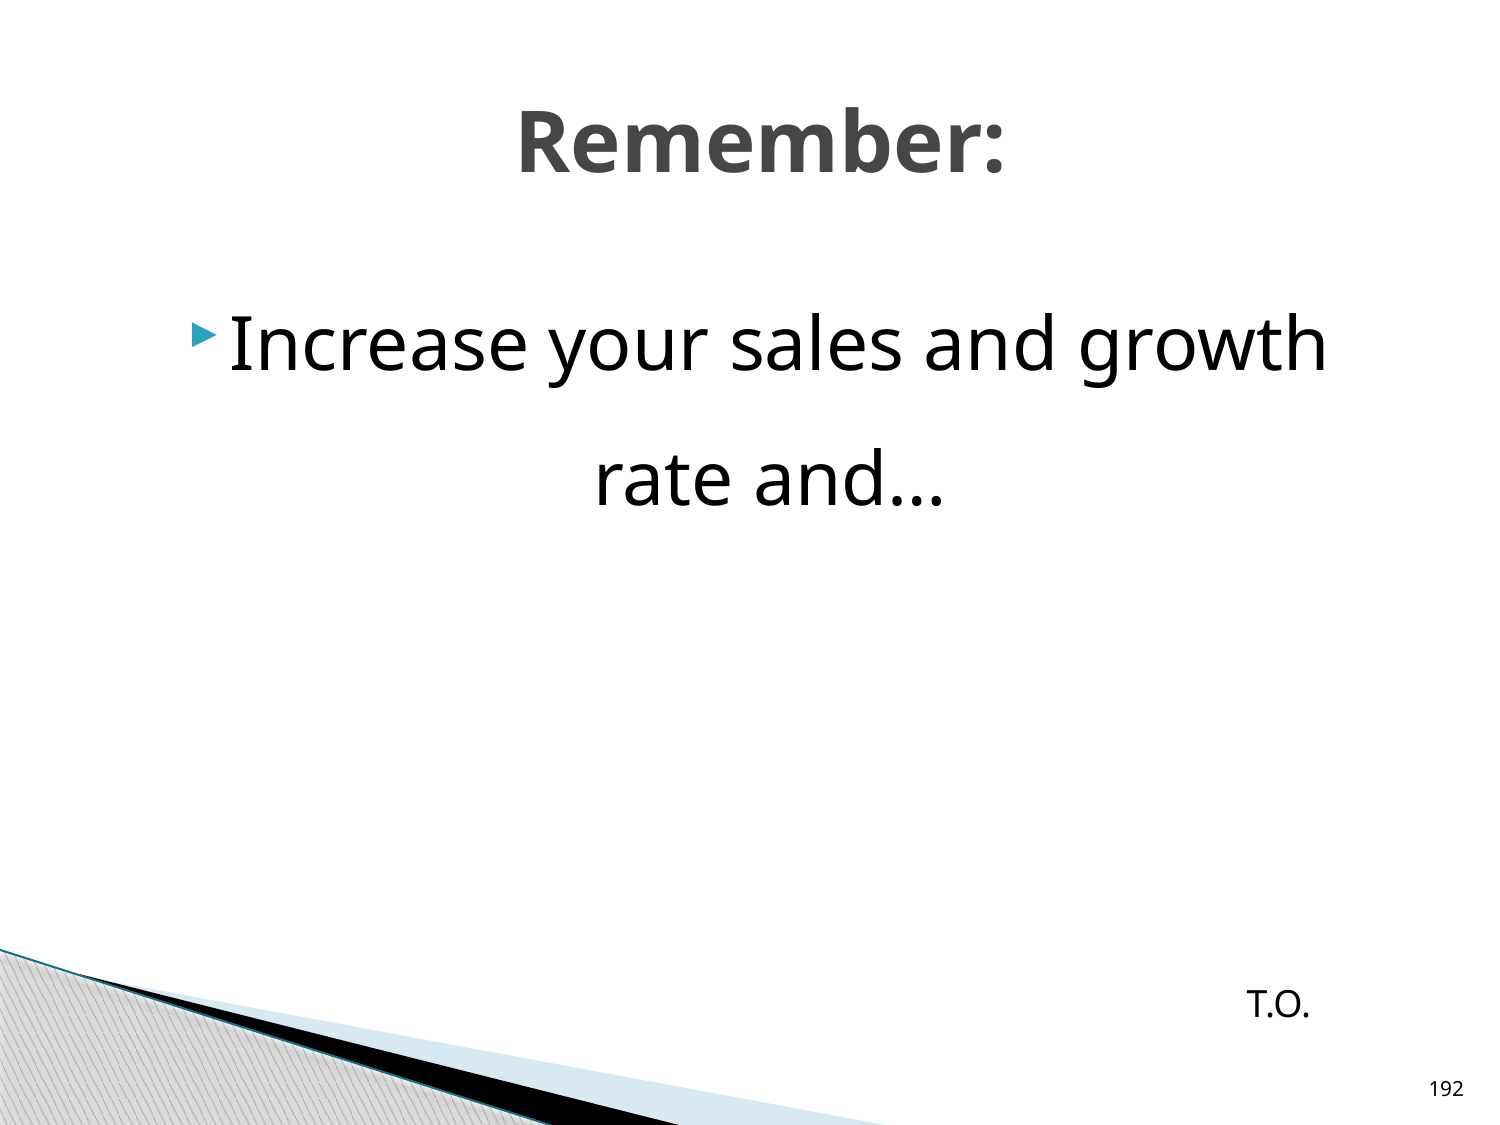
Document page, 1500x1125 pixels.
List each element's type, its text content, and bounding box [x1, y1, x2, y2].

text_box T.O. [1231, 950, 1326, 1033]
list Increase your sales and growth rate and… [75, 243, 1425, 986]
slide_number 192 [1400, 1051, 1479, 1112]
title Remember: [75, 45, 1425, 233]
